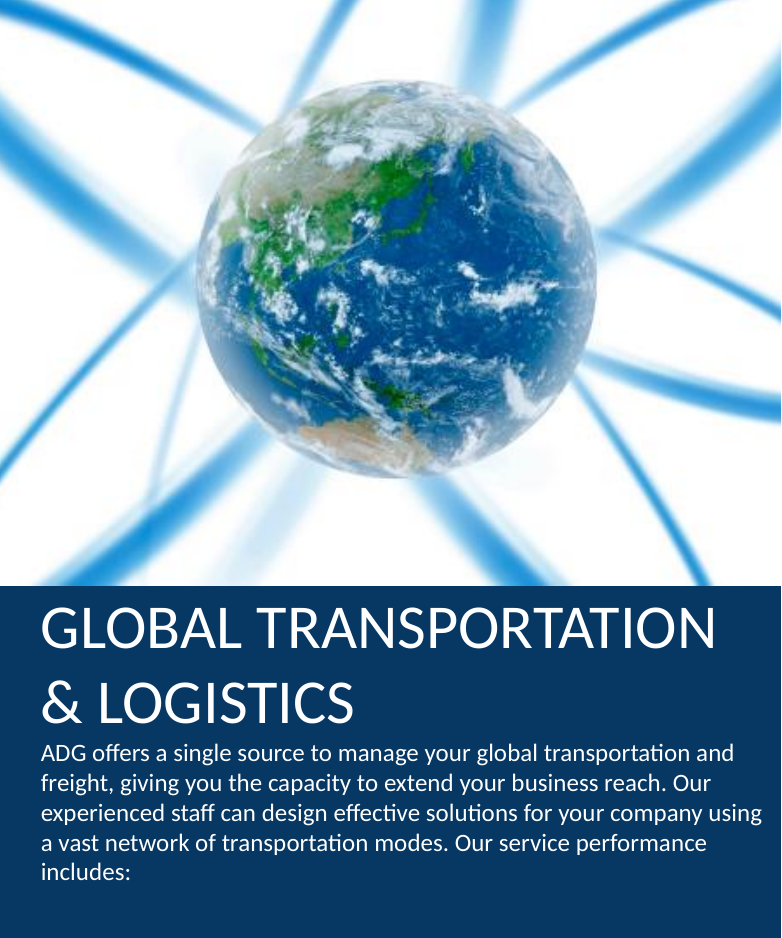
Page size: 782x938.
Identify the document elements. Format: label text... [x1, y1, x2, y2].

list GLOBAL TRANSPORTATION & LOGISTICS ADG offers a single source to manage your global transportation and freight, giving you the capacity to extend your business reach. Our experienced staff can design effective solutions for your company using a vast network of transportation modes. Our service performance includes: [25, 593, 782, 909]
picture [0, 0, 782, 586]
